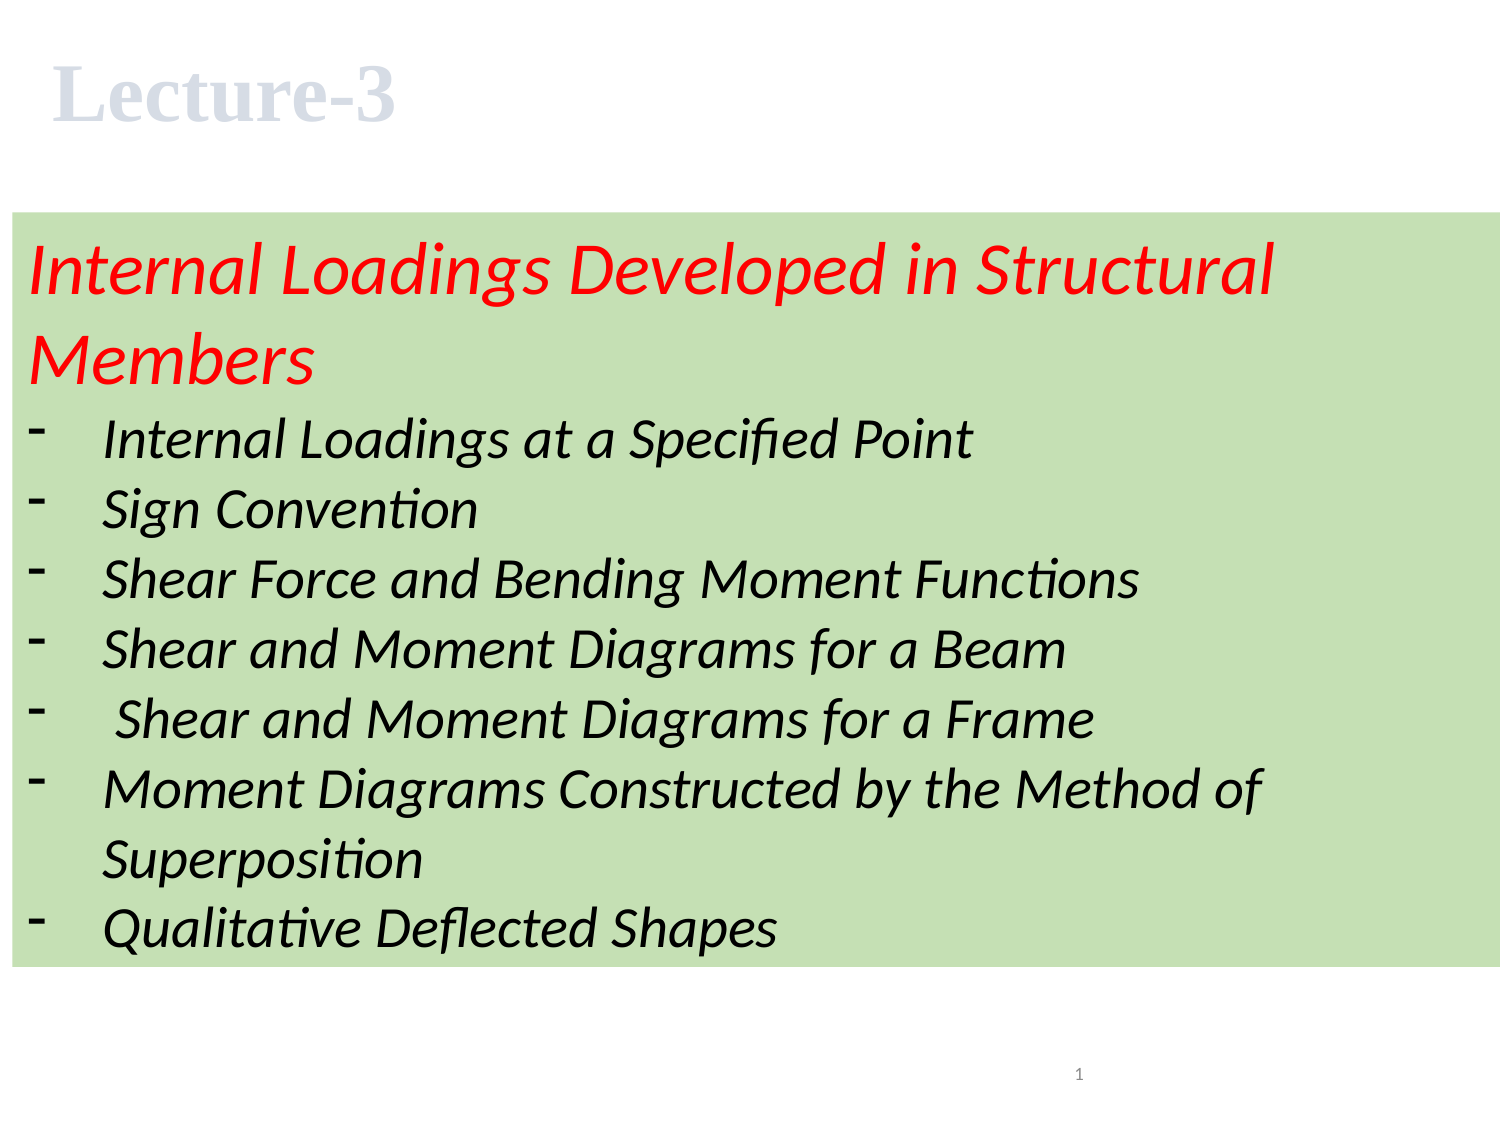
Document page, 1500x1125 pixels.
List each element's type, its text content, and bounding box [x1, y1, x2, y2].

title Lecture-3 [37, 0, 1388, 189]
slide_number 1 [1059, 1042, 1397, 1103]
text_box Internal Loadings Developed in Structural Members Internal Loadings at a Specified Point Sign Convention Shear Force and Bending Moment Functions Shear and Moment Diagrams for a Beam Shear and Moment Diagrams for a Frame Moment Diagrams Constructed by the Method of Superposition Qualitative Deflected Shapes [12, 212, 1500, 967]
